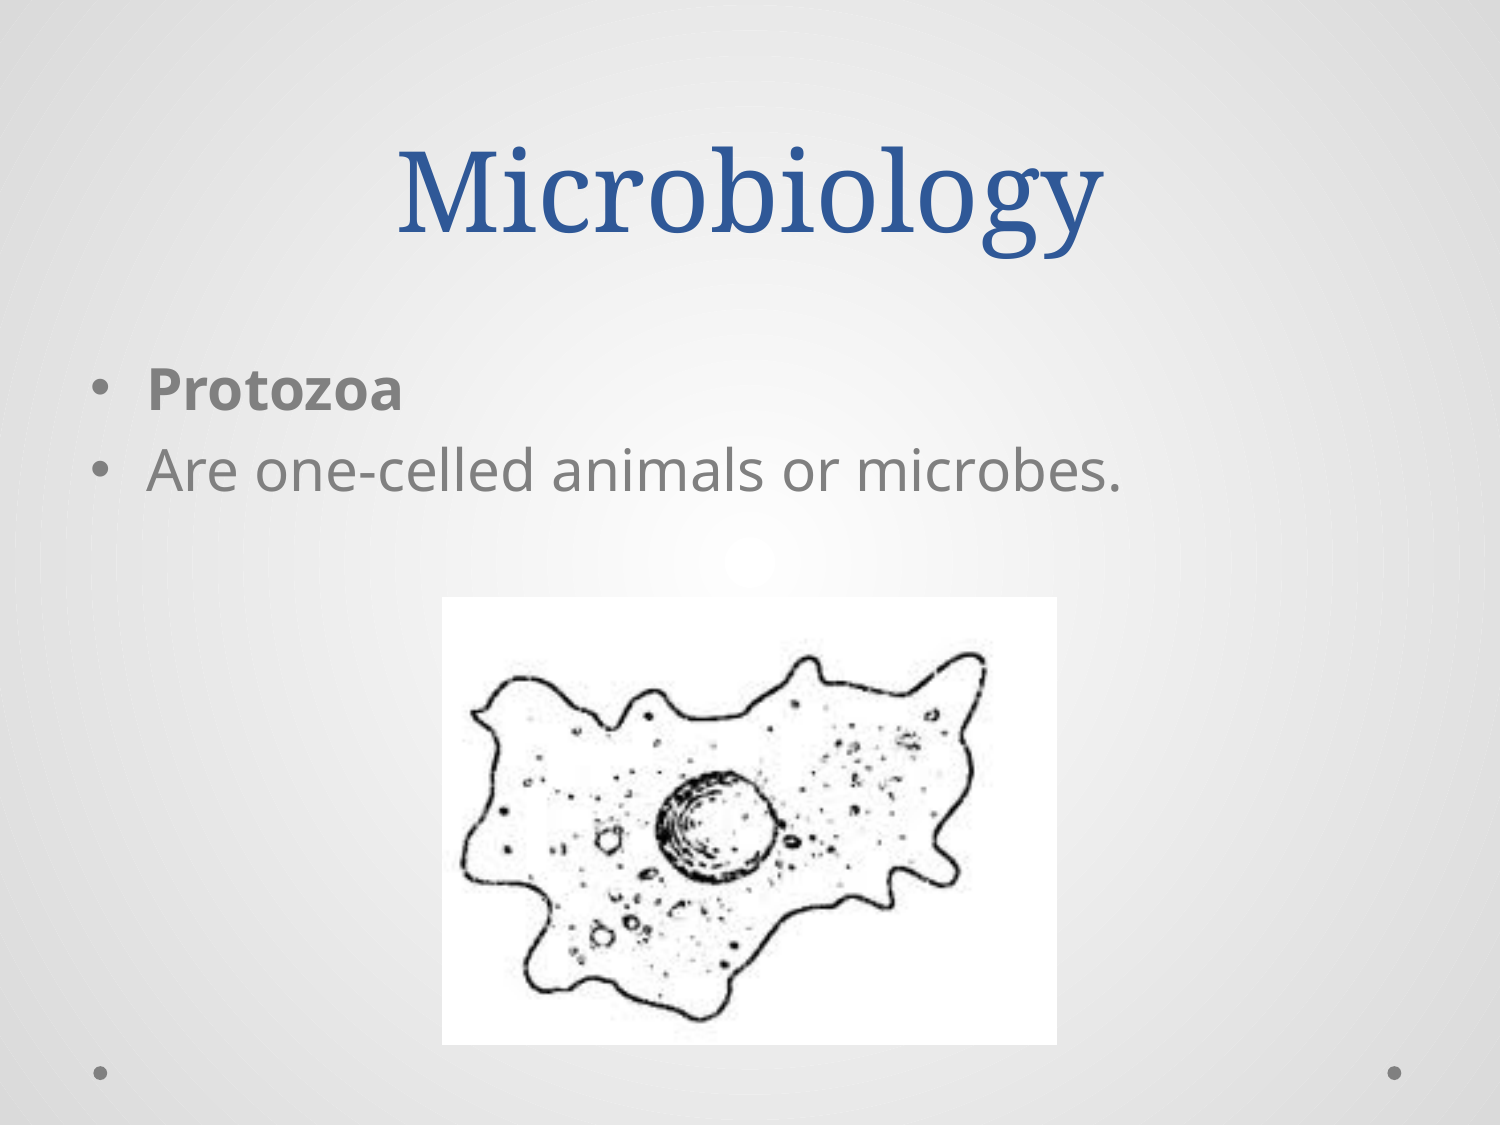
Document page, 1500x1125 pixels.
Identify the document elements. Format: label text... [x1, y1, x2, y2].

title Microbiology [75, 0, 1425, 262]
list Protozoa Are one-celled animals or microbes. [75, 262, 1425, 1005]
picture [442, 597, 1057, 1045]
